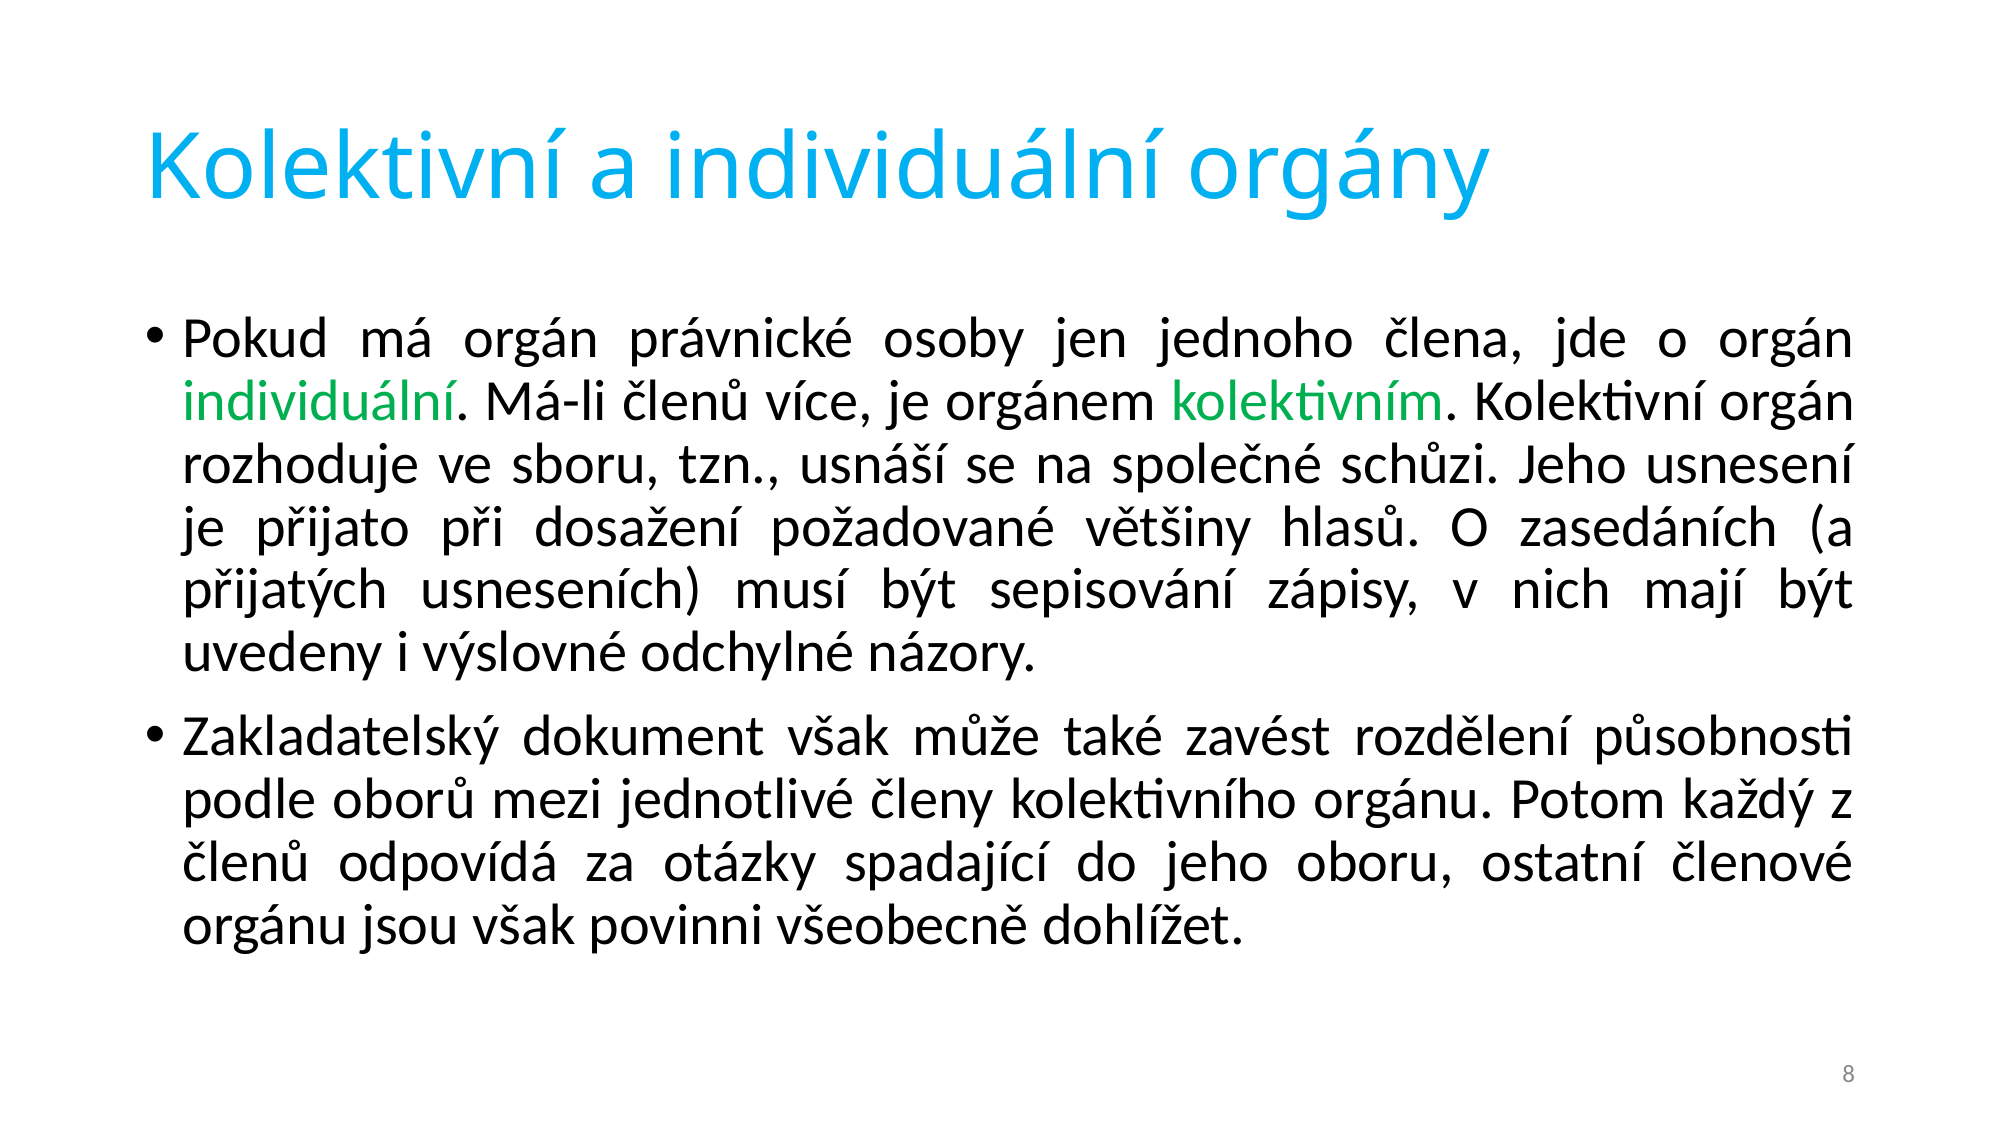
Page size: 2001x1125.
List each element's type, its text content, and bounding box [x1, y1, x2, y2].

list Pokud má orgán právnické osoby jen jednoho člena, jde o orgán individuální. Má-li členů více, je orgánem kolektivním. Kolektivní orgán rozhoduje ve sboru, tzn., usnáší se na společné schůzi. Jeho usnesení je přijato při dosažení požadované většiny hlasů. O zasedáních (a přijatých usneseních) musí být sepisování zápisy, v nich mají být uvedeny i výslovné odchylné názory. Zakladatelský dokument však může také zavést rozdělení působnosti podle oborů mezi jednotlivé členy kolektivního orgánu. Potom každý z členů odpovídá za otázky spadající do jeho oboru, ostatní členové orgánu jsou však povinni všeobecně dohlížet. [136, 298, 1863, 1014]
title Kolektivní a individuální orgány [136, 59, 1863, 278]
slide_number 8 [1832, 1051, 1863, 1094]
